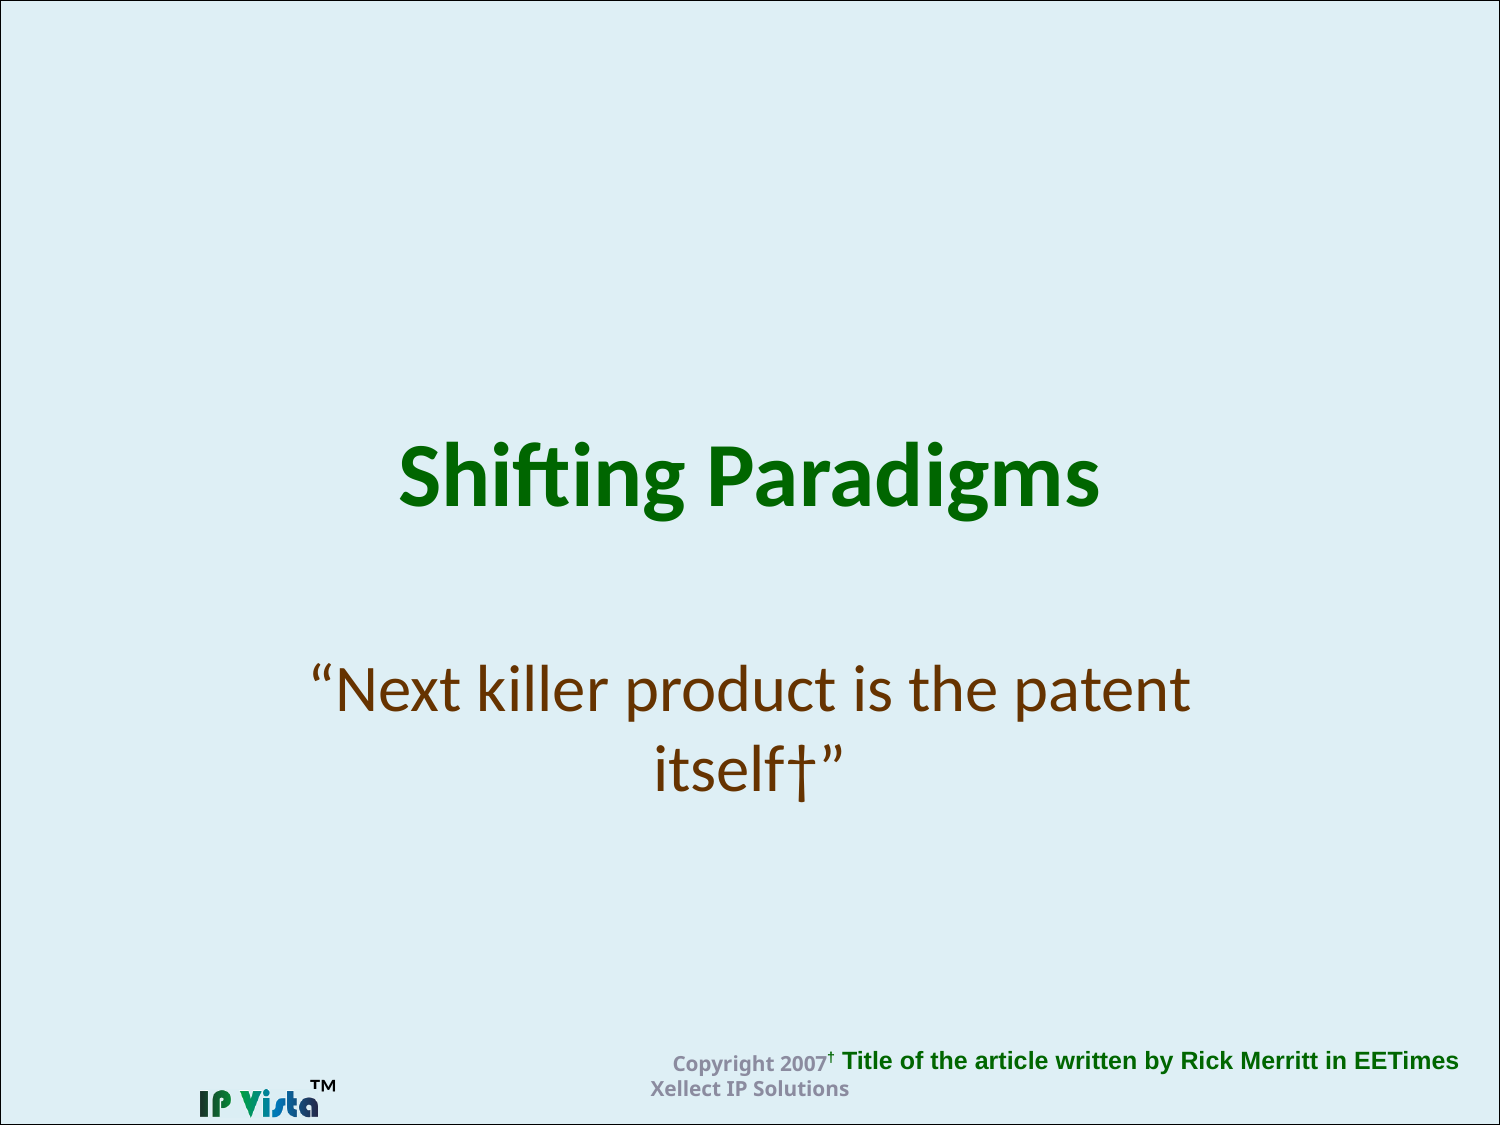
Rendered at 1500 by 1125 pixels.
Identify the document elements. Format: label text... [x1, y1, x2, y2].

title Shifting Paradigms [112, 349, 1388, 591]
picture [200, 1089, 318, 1118]
subtitle “Next killer product is the patent itself†” [225, 637, 1275, 925]
text_box † Title of the article written by Rick Merritt in EETimes [812, 1037, 1488, 1083]
footer Copyright 2007 Xellect IP Solutions [512, 1042, 988, 1103]
